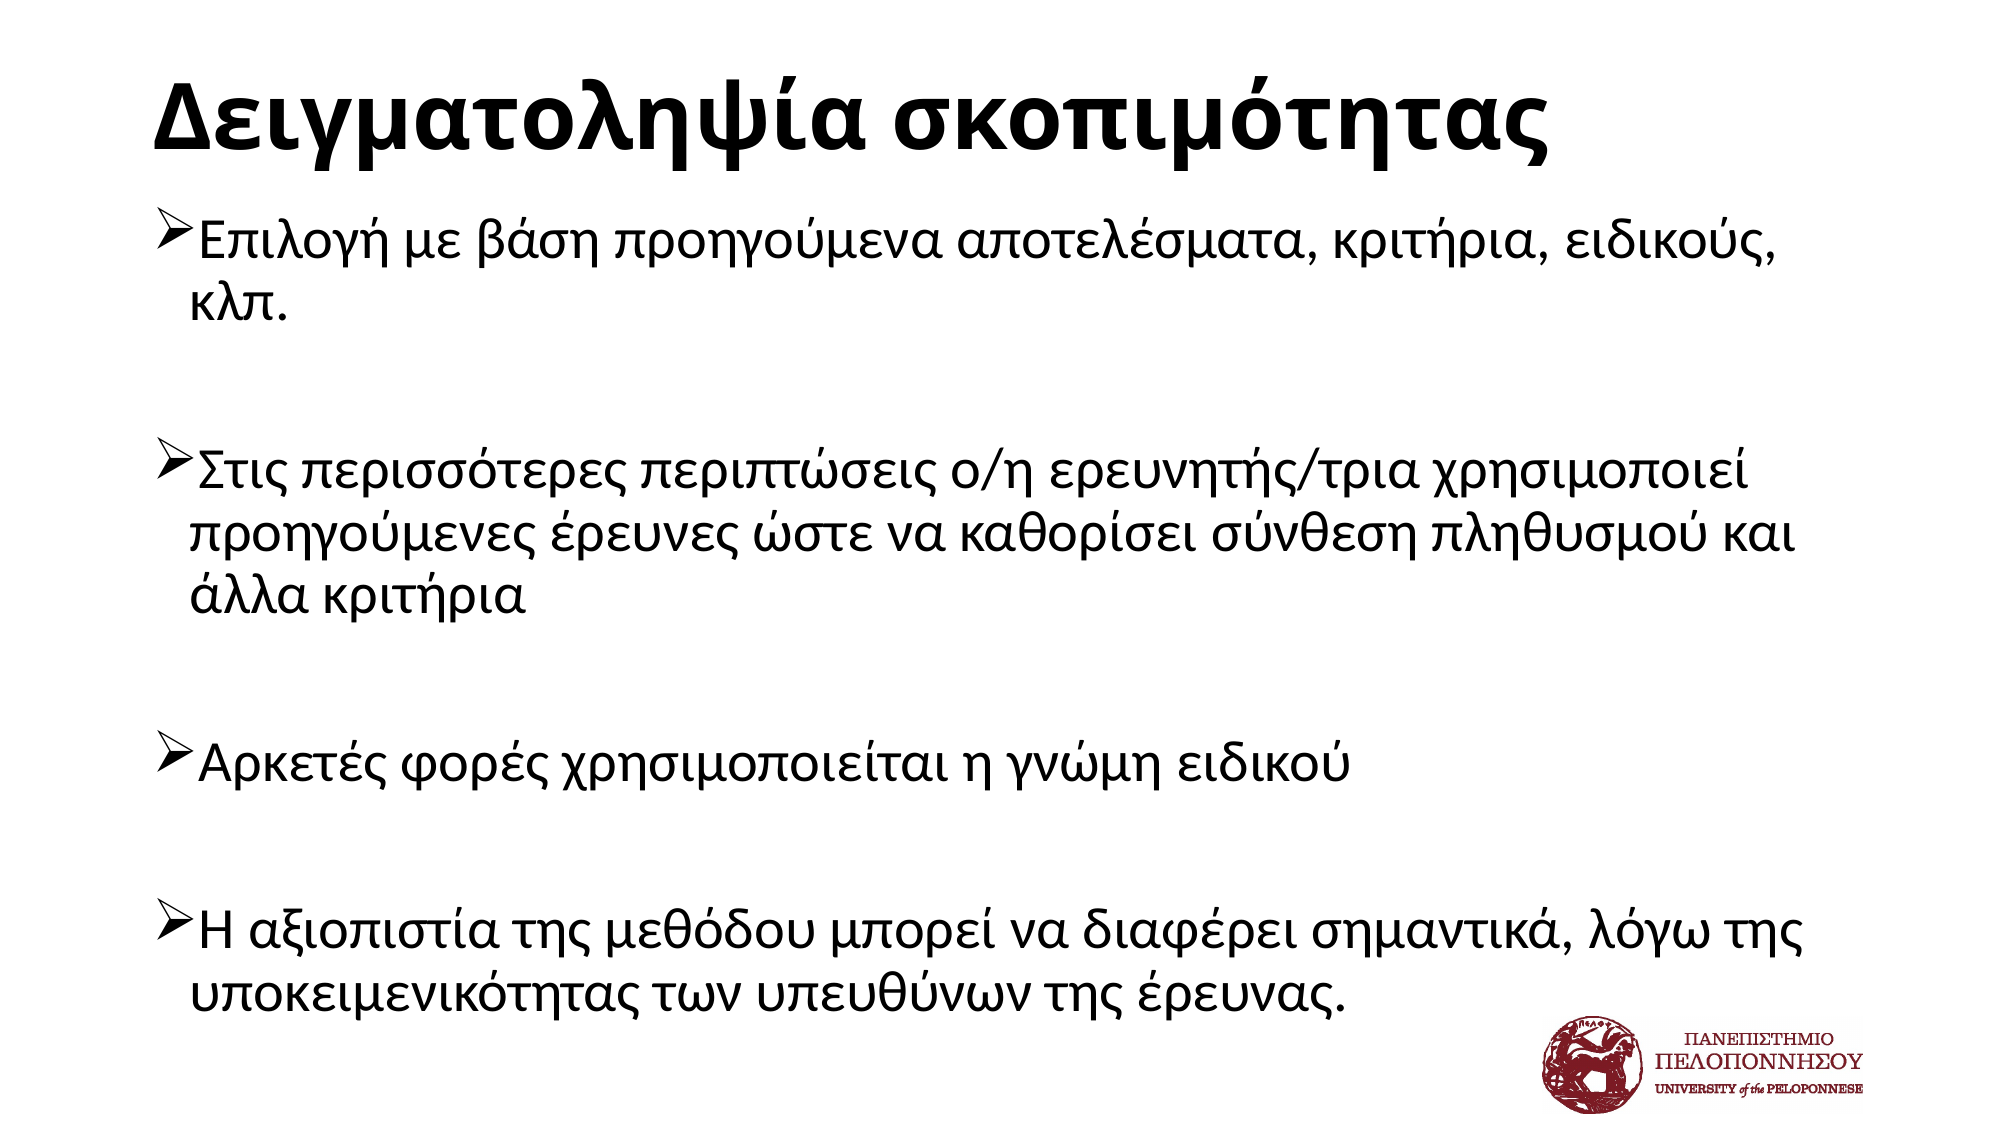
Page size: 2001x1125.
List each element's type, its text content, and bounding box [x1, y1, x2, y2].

title Δειγματοληψία σκοπιμότητας [137, 11, 1863, 200]
picture [1542, 1016, 1863, 1114]
list Επιλογή με βάση προηγούμενα αποτελέσματα, κριτήρια, ειδικούς, κλπ. Στις περισσότερες περιπτώσεις ο/η ερευνητής/τρια χρησιμοποιεί προηγούμενες έρευνες ώστε να καθορίσει σύνθεση πληθυσμού και άλλα κριτήρια Αρκετές φορές χρησιμοποιείται η γνώμη ειδικού Η αξιοπιστία της μεθόδου μπορεί να διαφέρει σημαντικά, λόγω της υποκειμενικότητας των υπευθύνων της έρευνας. [137, 200, 1863, 1045]
